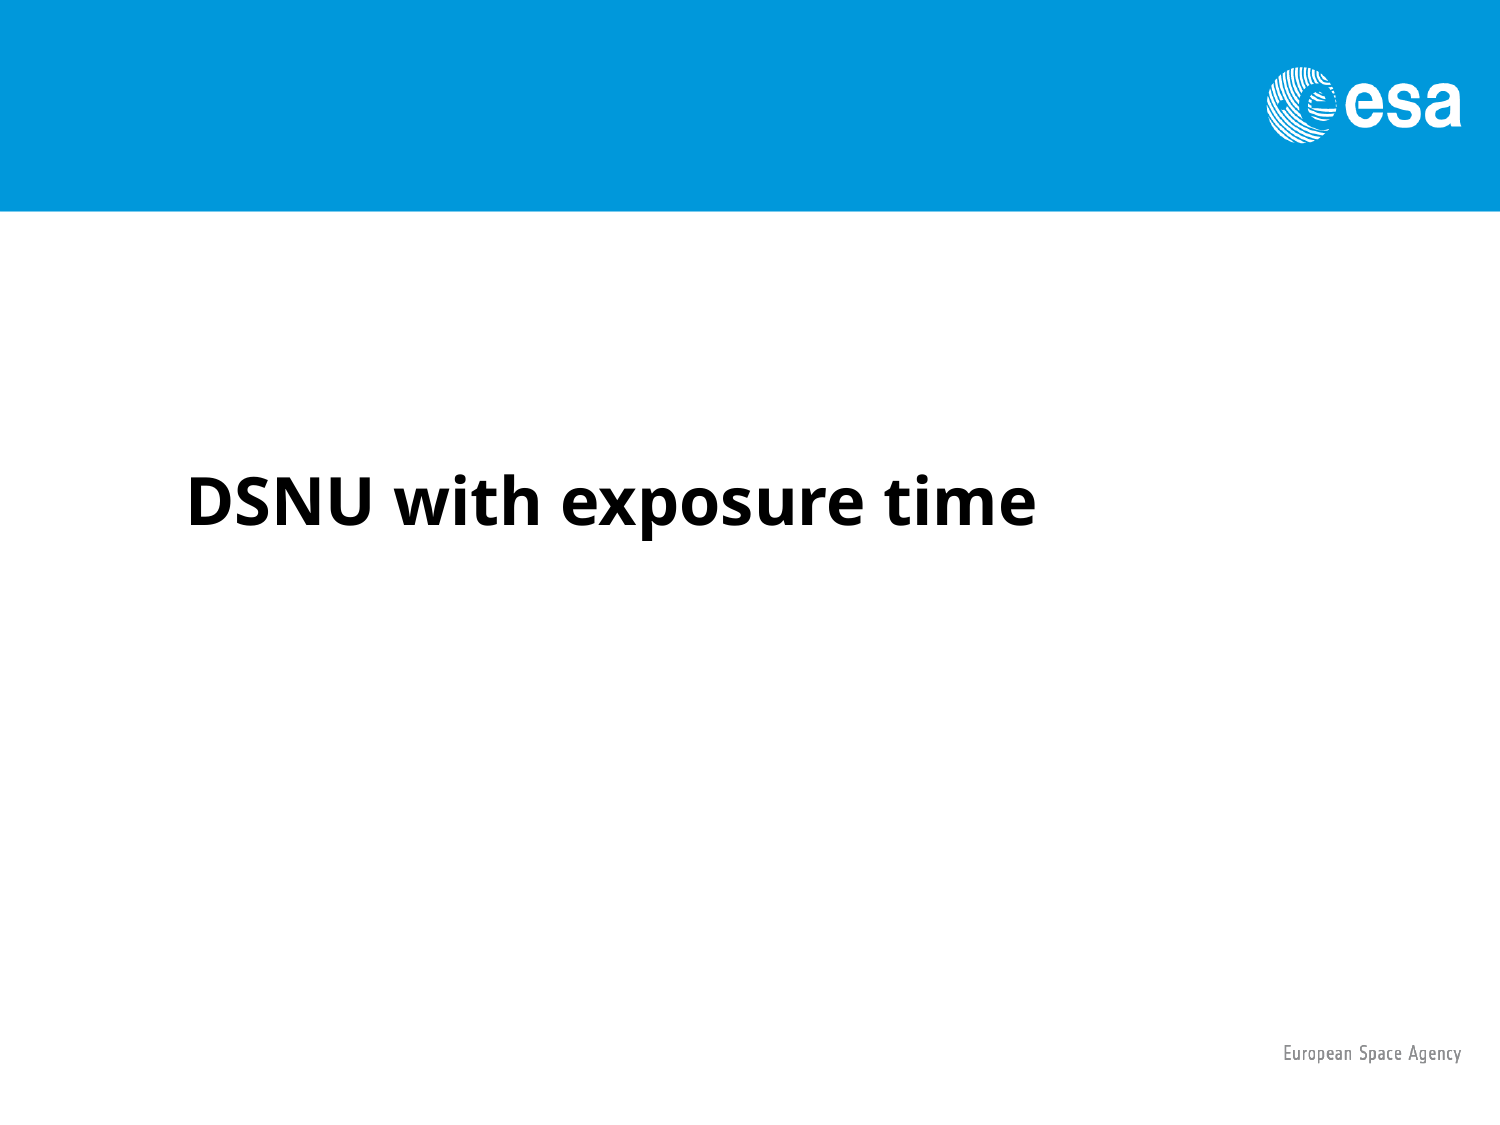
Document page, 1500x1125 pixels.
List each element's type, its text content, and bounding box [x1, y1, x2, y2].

picture [1388, 84, 1420, 127]
picture [0, 1037, 1500, 1077]
picture [1295, 128, 1303, 133]
picture [1288, 94, 1297, 107]
picture [1279, 120, 1286, 127]
picture [1346, 84, 1382, 127]
picture [1291, 120, 1299, 126]
picture [1293, 94, 1299, 102]
picture [1426, 84, 1460, 127]
picture [1272, 85, 1278, 102]
picture [1273, 111, 1279, 119]
picture [1276, 123, 1286, 133]
picture [1291, 136, 1303, 143]
picture [1276, 80, 1282, 99]
picture [1315, 93, 1324, 98]
title DSNU with exposure time [170, 451, 1268, 661]
picture [1291, 106, 1297, 113]
picture [1279, 69, 1295, 96]
picture [1270, 114, 1275, 122]
picture [1268, 100, 1273, 110]
picture [1287, 128, 1299, 136]
